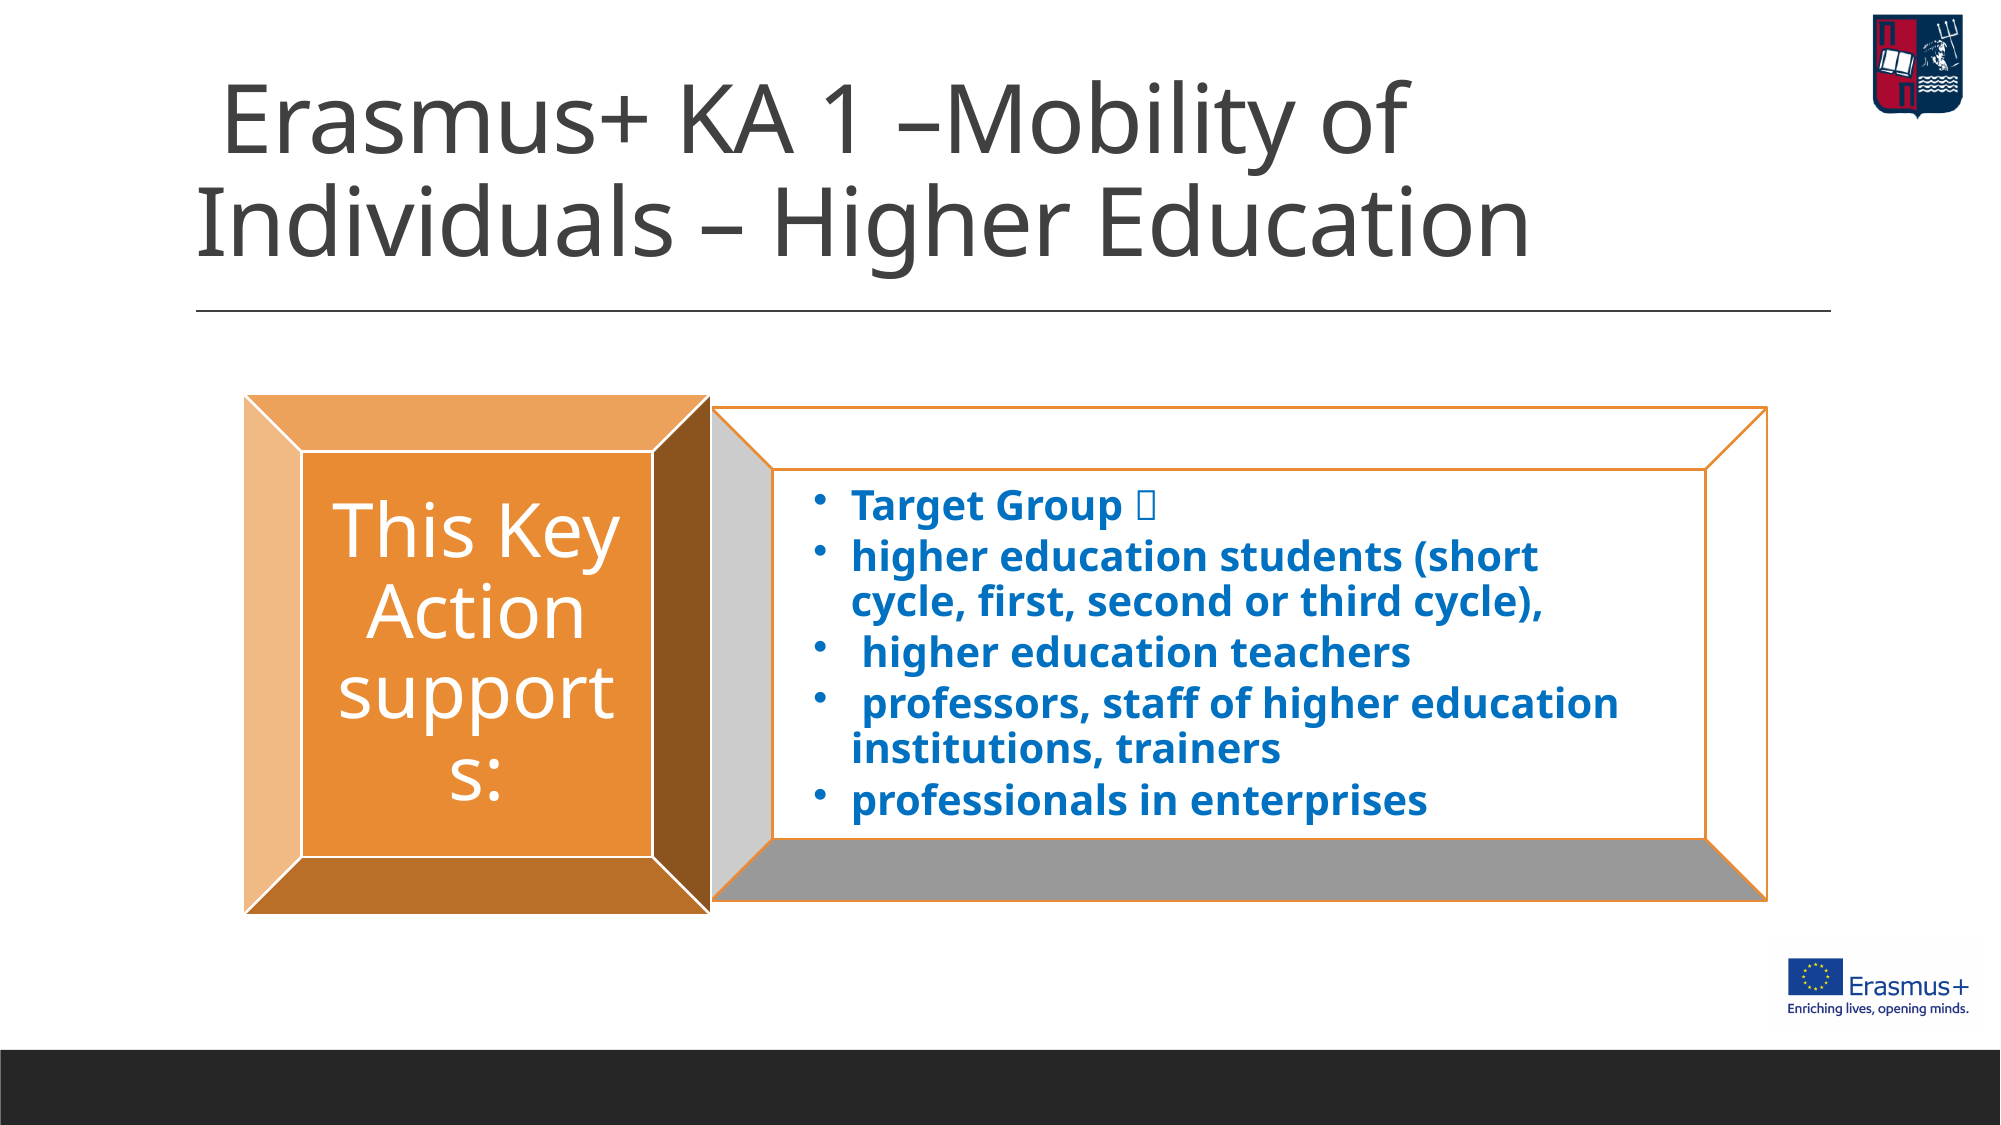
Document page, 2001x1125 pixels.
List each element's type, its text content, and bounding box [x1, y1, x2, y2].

title Erasmus+ KA 1 –Mobility of Individuals – Higher Education [180, 47, 1830, 285]
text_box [179, 345, 1831, 964]
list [1849, 0, 1986, 136]
picture [1770, 941, 1986, 1029]
